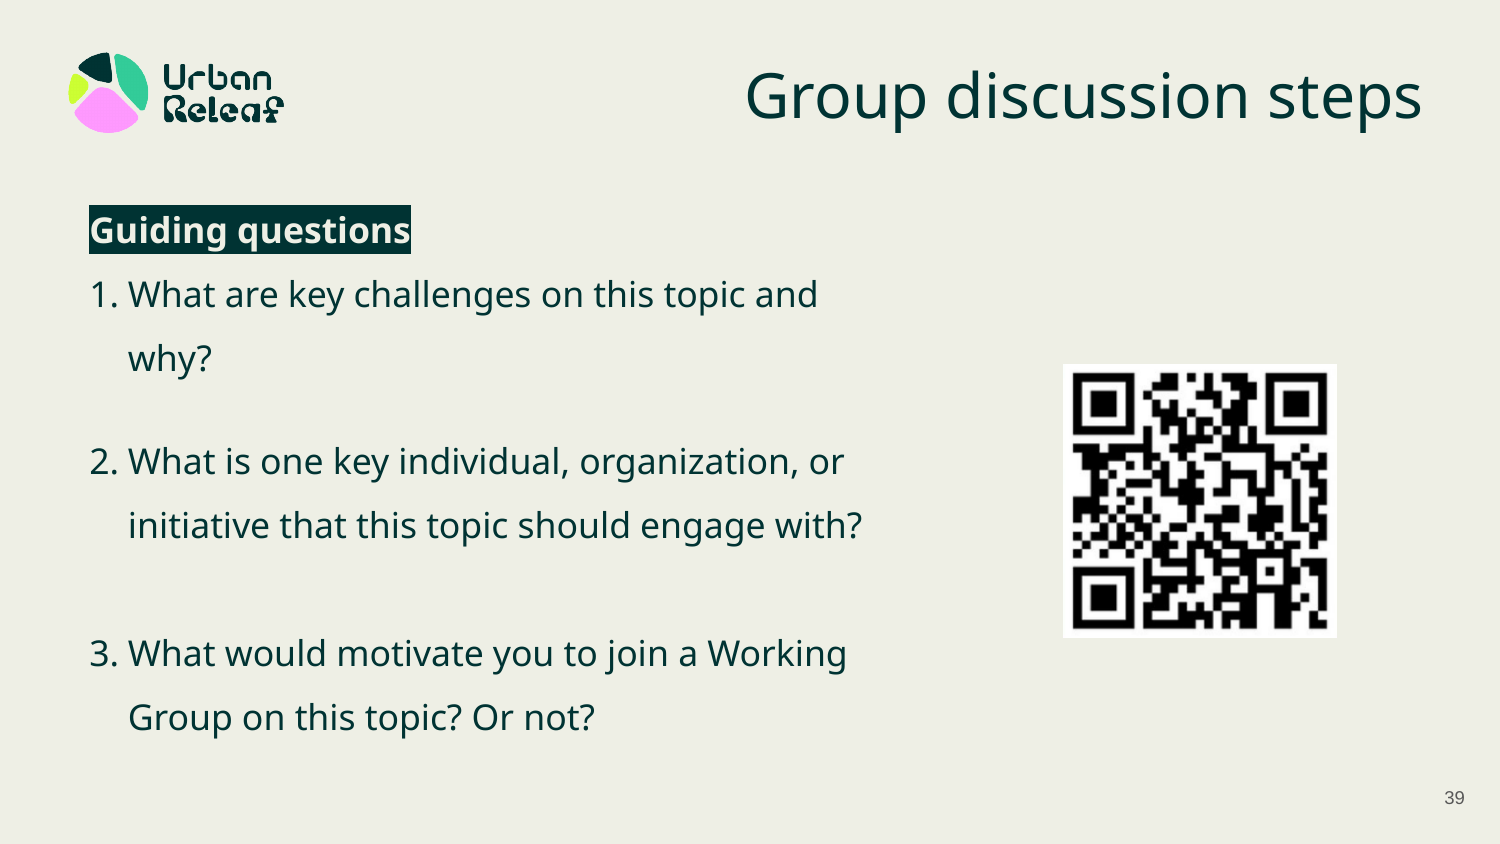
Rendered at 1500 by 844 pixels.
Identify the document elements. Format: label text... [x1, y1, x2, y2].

list Guiding questions What are key challenges on this topic and why? What is one key individual, organization, or initiative that this topic should engage with? What would motivate you to join a Working Group on this topic? Or not? [70, 186, 881, 763]
title Group discussion steps [337, 47, 1425, 131]
picture [1063, 364, 1337, 638]
picture [68, 52, 284, 133]
slide_number 39 [1424, 771, 1480, 824]
